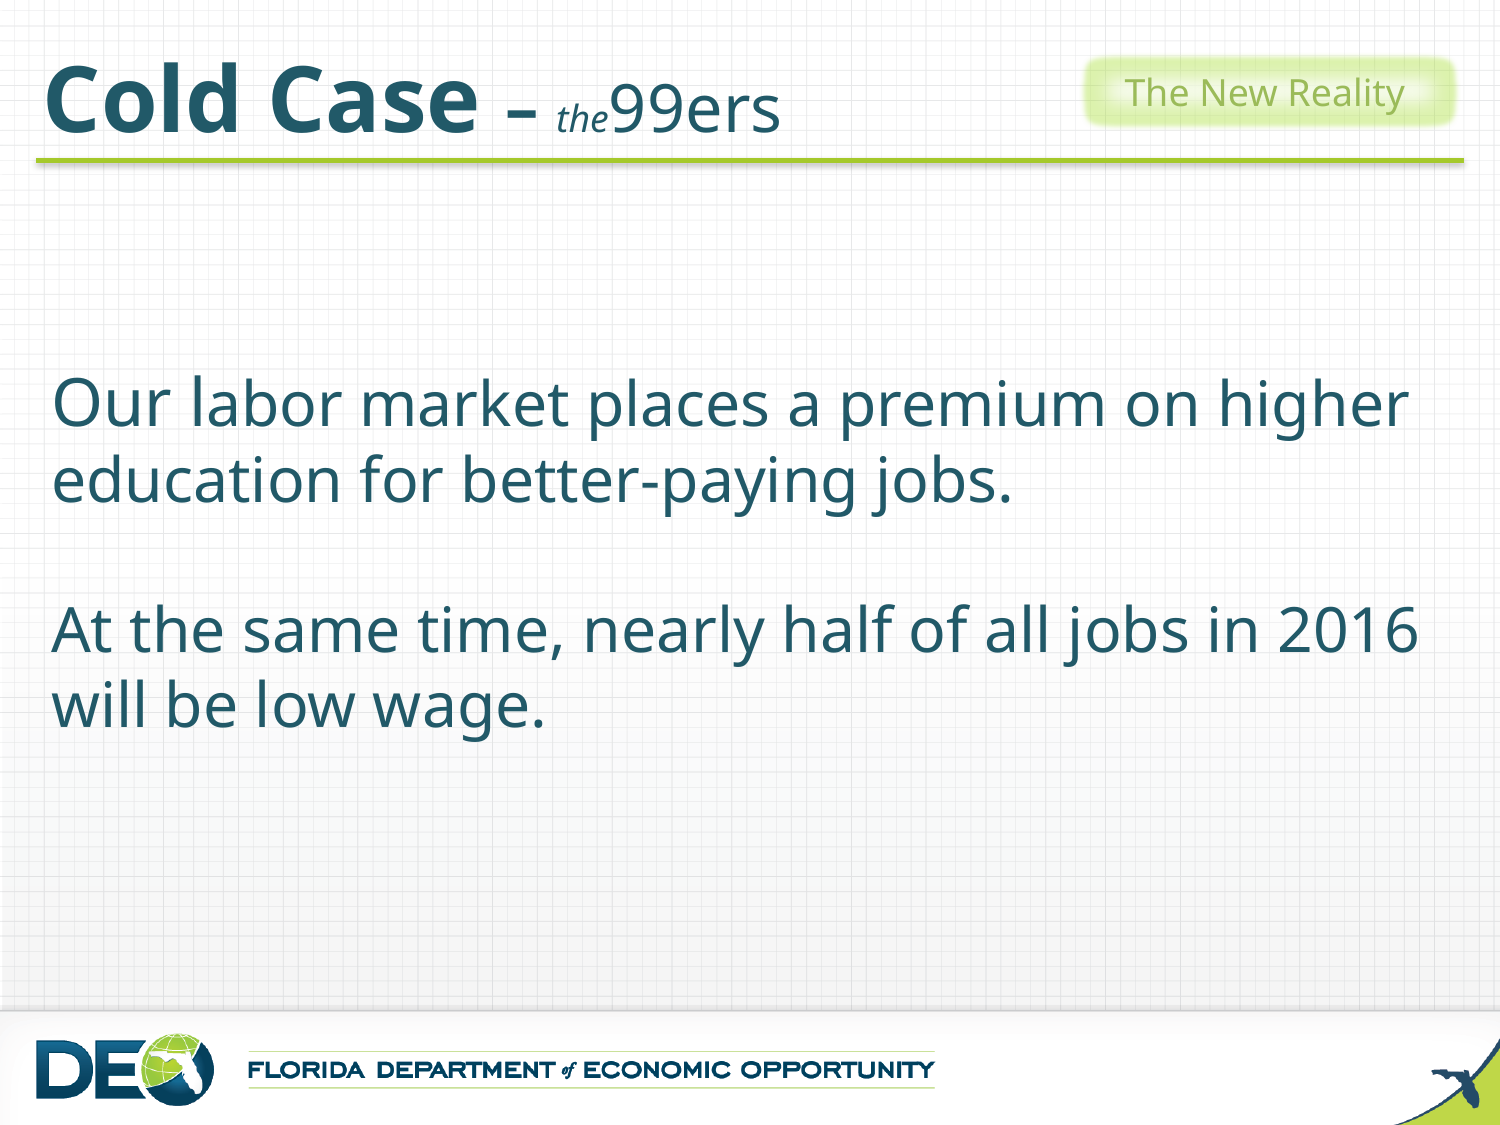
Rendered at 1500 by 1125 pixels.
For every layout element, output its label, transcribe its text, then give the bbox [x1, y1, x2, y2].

text_box Cold Case – the99ers [27, 30, 1443, 161]
text_box Our labor market places a premium on higher education for better-paying jobs. At the same time, nearly half of all jobs in 2016 will be low wage. [36, 352, 1464, 748]
text_box The New Reality [1117, 83, 1423, 98]
picture [0, 0, 1500, 1125]
